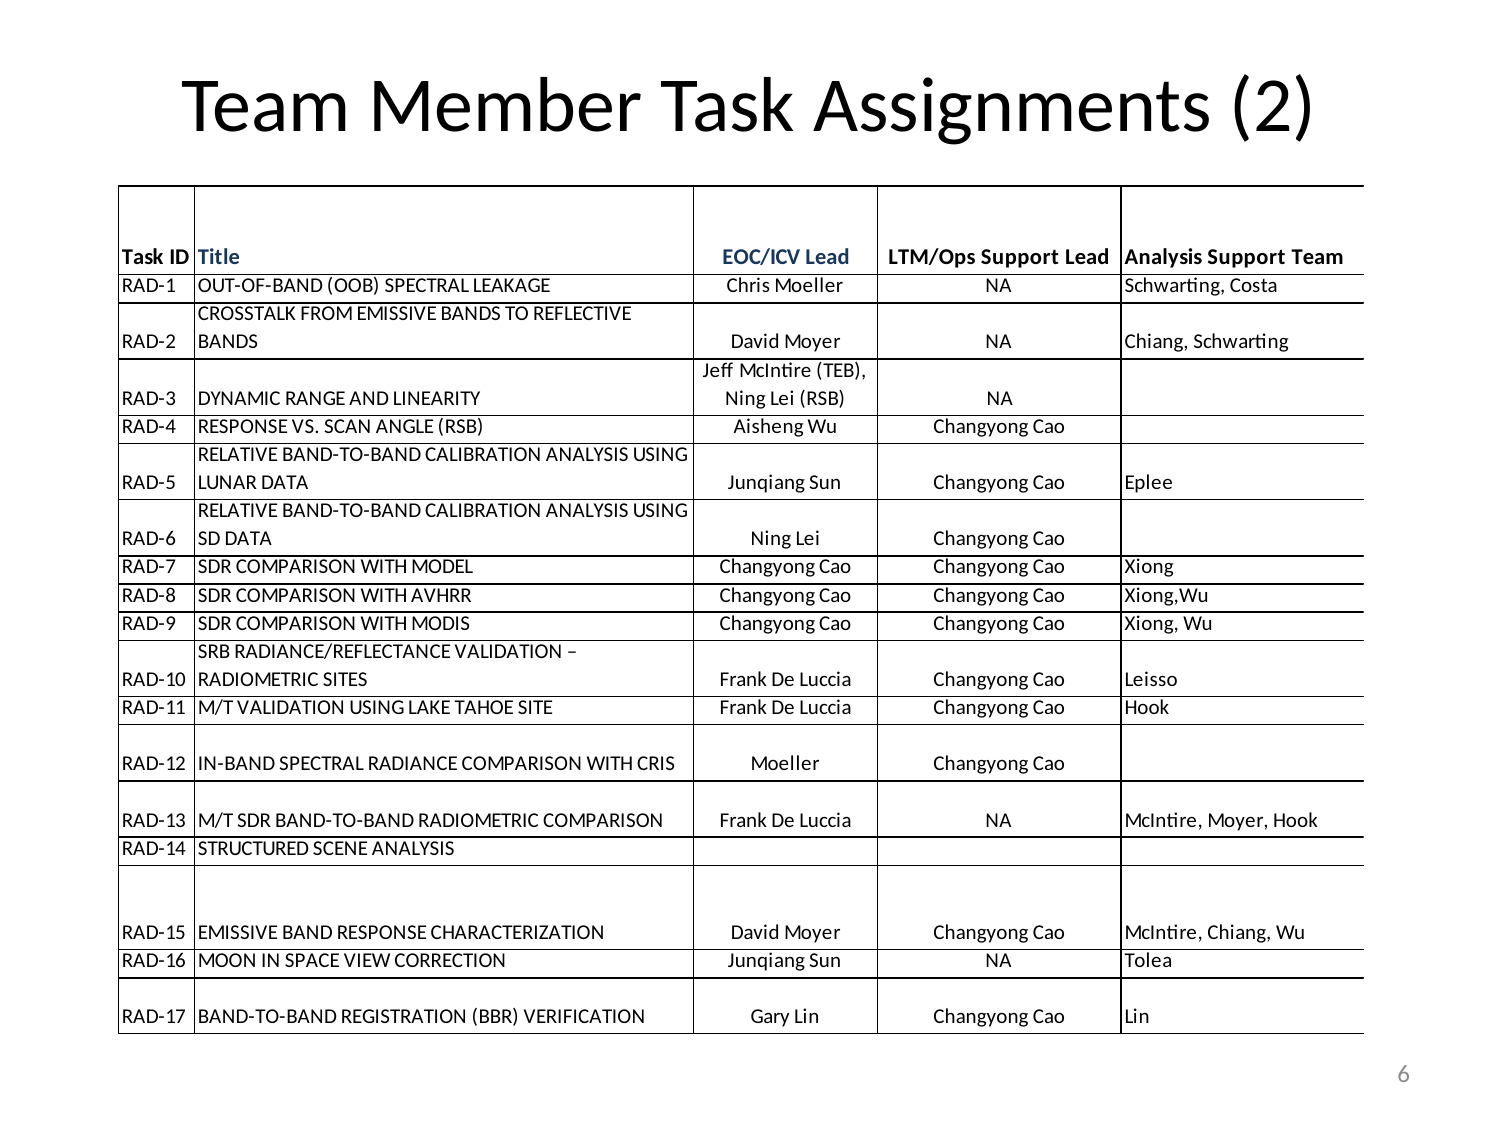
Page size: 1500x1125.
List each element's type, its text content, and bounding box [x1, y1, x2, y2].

title Team Member Task Assignments (2) [75, 45, 1425, 156]
slide_number 6 [1074, 1042, 1425, 1103]
picture [117, 185, 1366, 1036]
